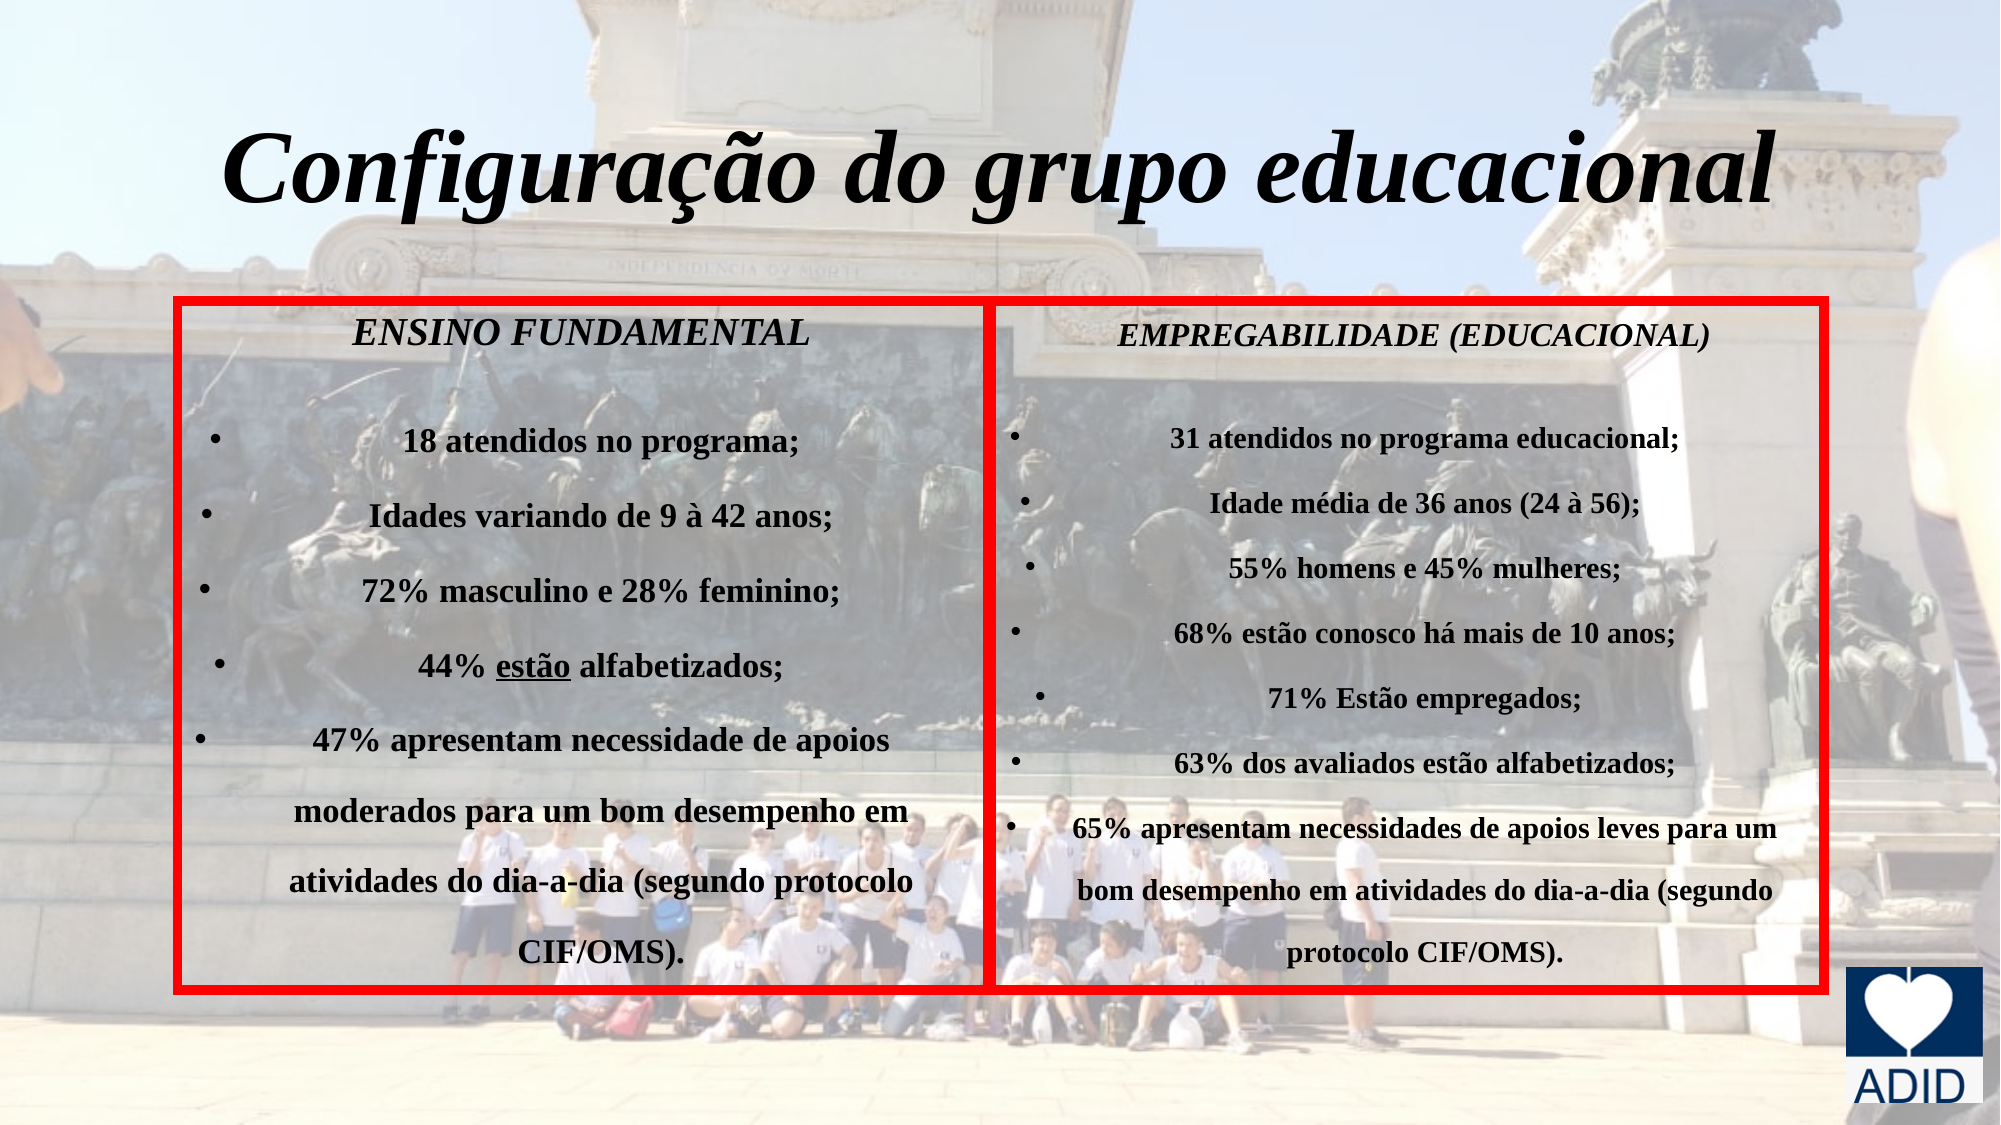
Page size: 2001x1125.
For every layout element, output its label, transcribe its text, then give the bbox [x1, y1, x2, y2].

title Configuração do grupo educacional [137, 59, 1863, 278]
text_box [176, 300, 988, 991]
picture [1846, 967, 1983, 1103]
text_box [990, 300, 1825, 991]
